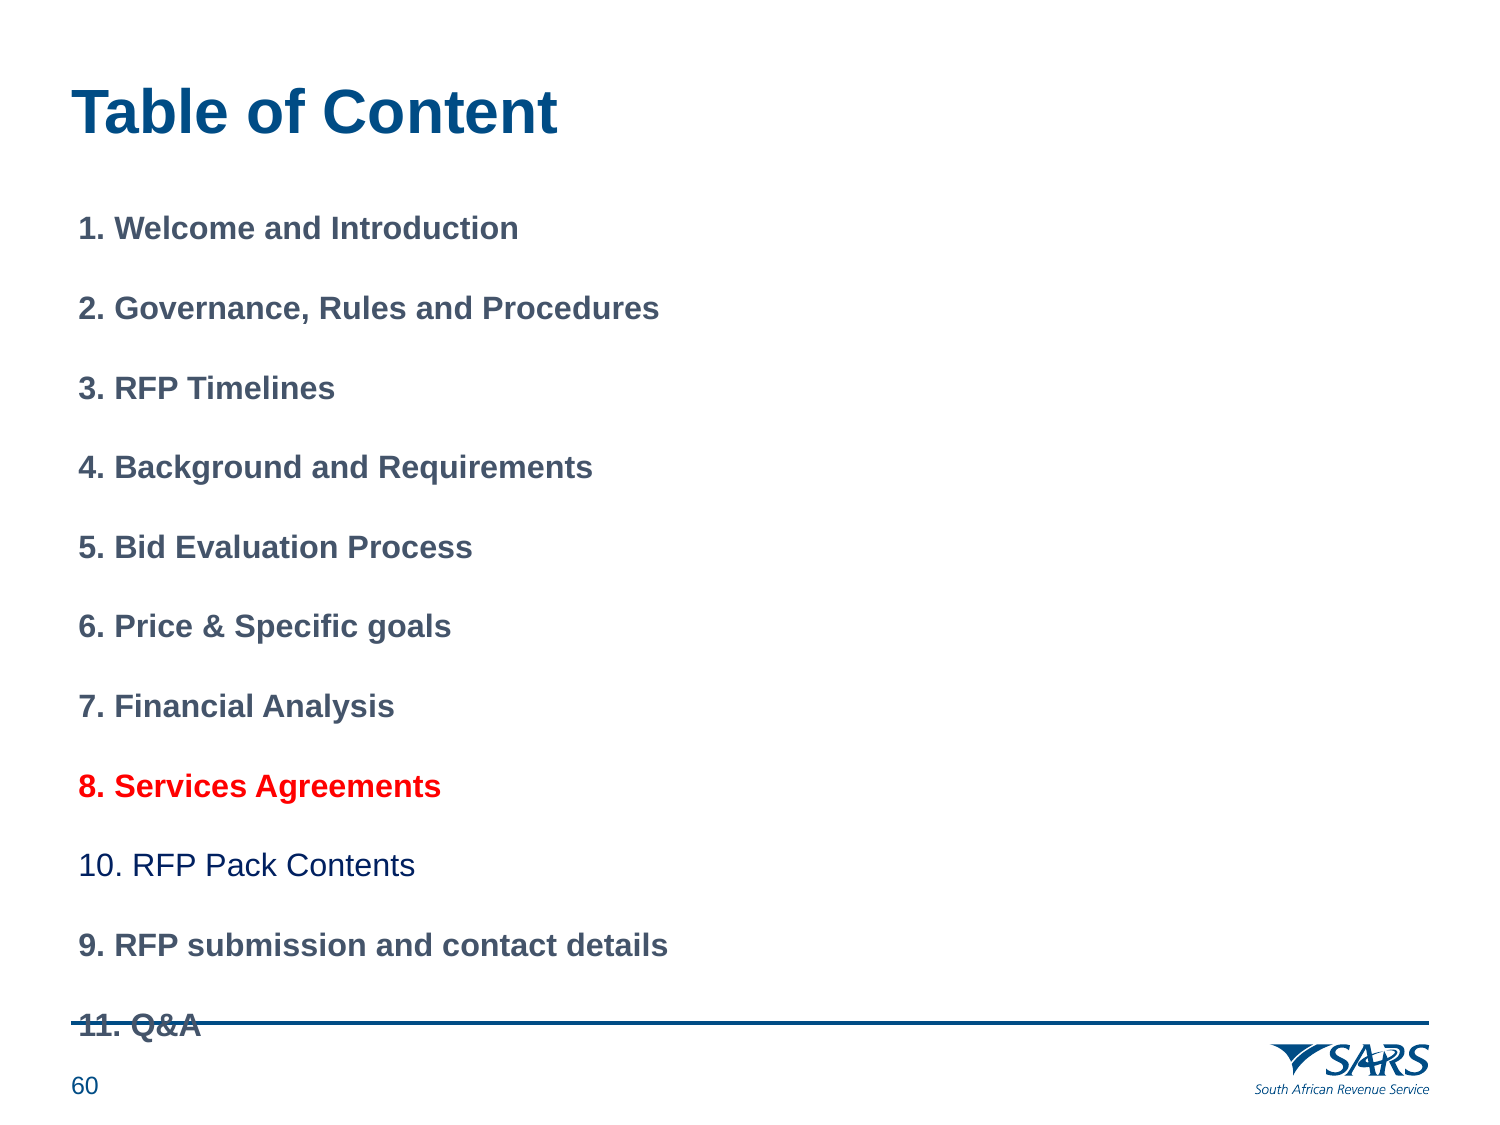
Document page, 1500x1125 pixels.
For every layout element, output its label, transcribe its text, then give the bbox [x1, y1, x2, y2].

title Table of Content [56, 72, 1350, 160]
list 1. Welcome and Introduction 2. Governance, Rules and Procedures 3. RFP Timelines 4. Background and Requirements 5. Bid Evaluation Process 6. Price & Specific goals 7. Financial Analysis 8. Services Agreements 10. RFP Pack Contents 9. RFP submission and contact details 11. Q&A [63, 186, 1437, 1055]
slide_number 59 [56, 1054, 126, 1115]
